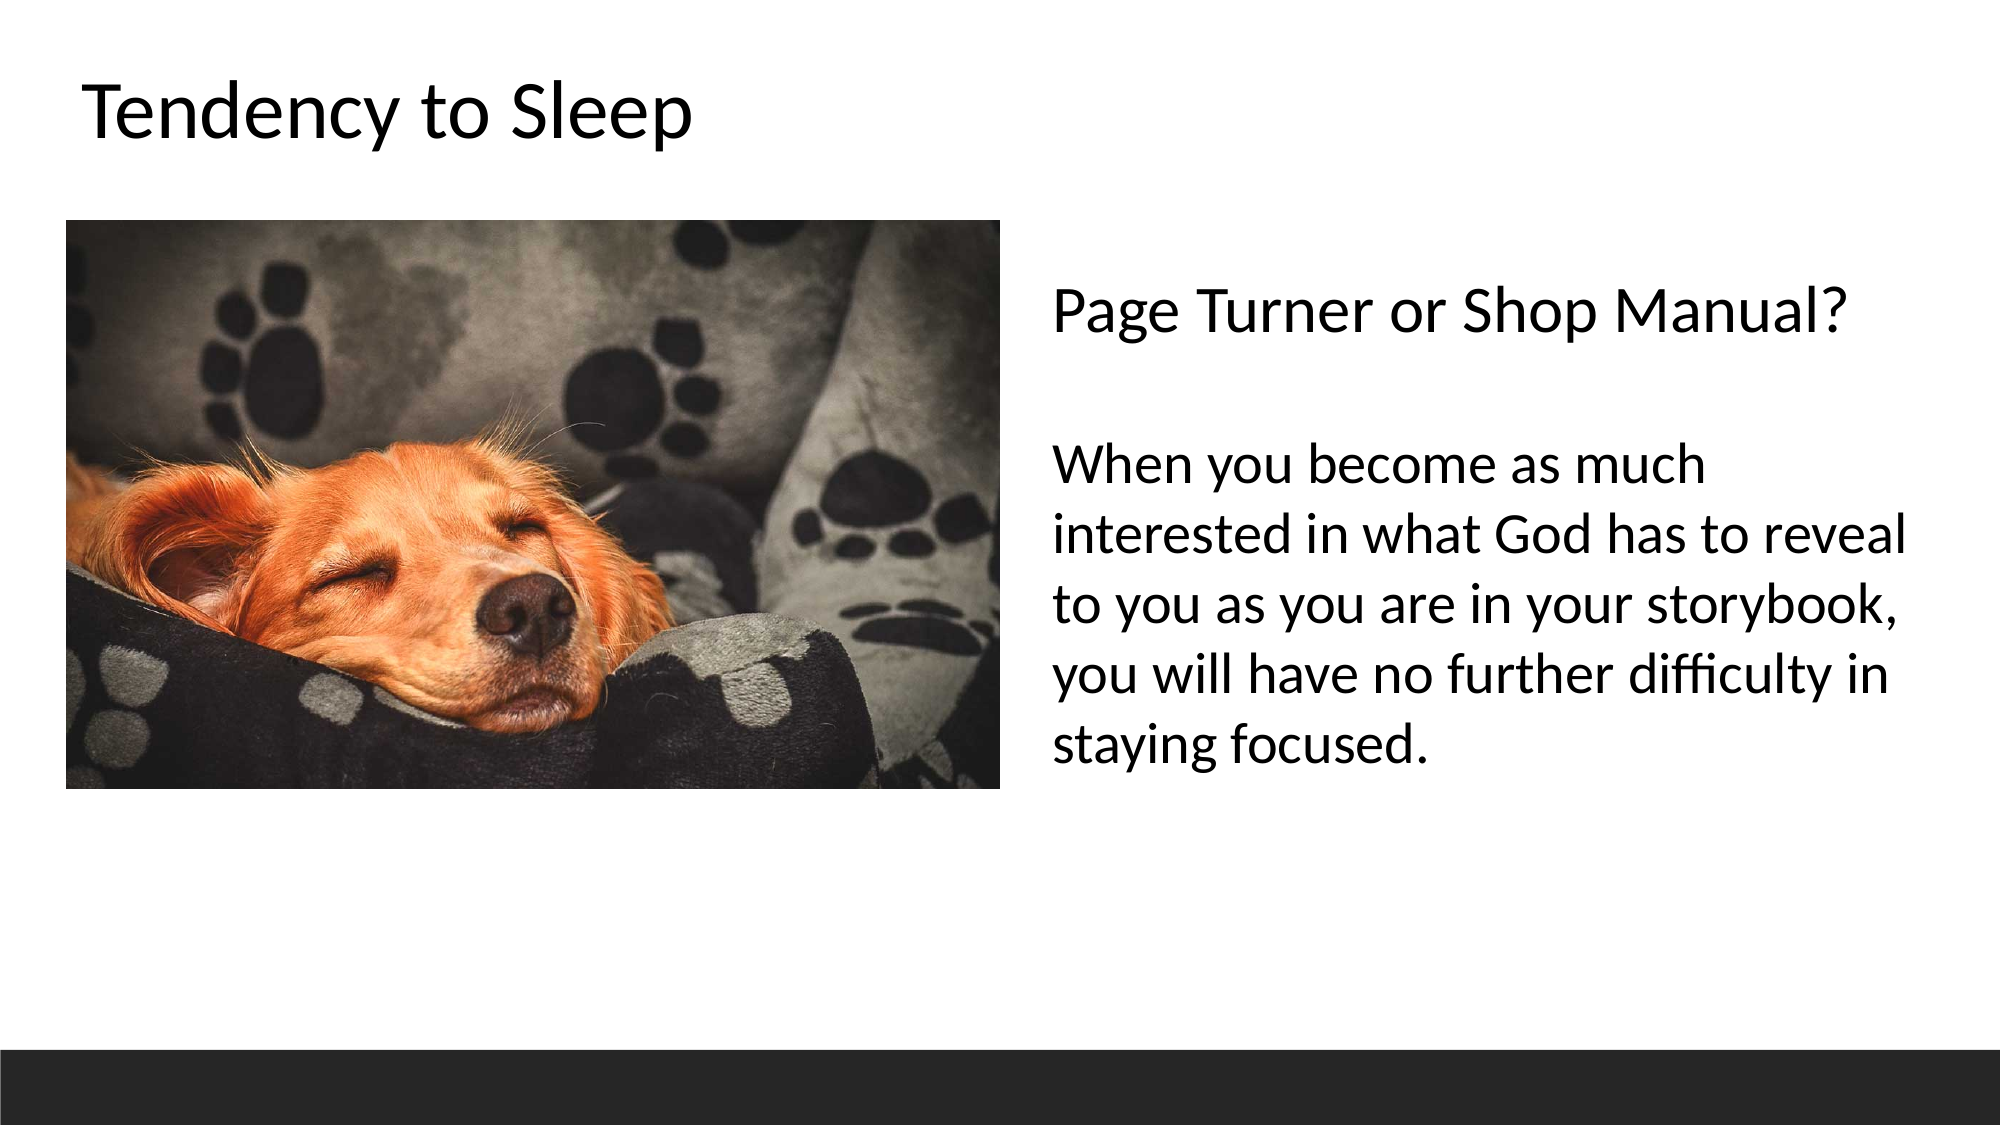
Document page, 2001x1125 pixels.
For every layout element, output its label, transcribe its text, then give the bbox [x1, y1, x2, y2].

picture [66, 220, 1001, 789]
text_box Tendency to Sleep [66, 47, 1888, 163]
text_box Page Turner or Shop Manual? When you become as much interested in what God has to reveal to you as you are in your storybook, you will have no further difficulty in staying focused. [1037, 258, 1971, 783]
